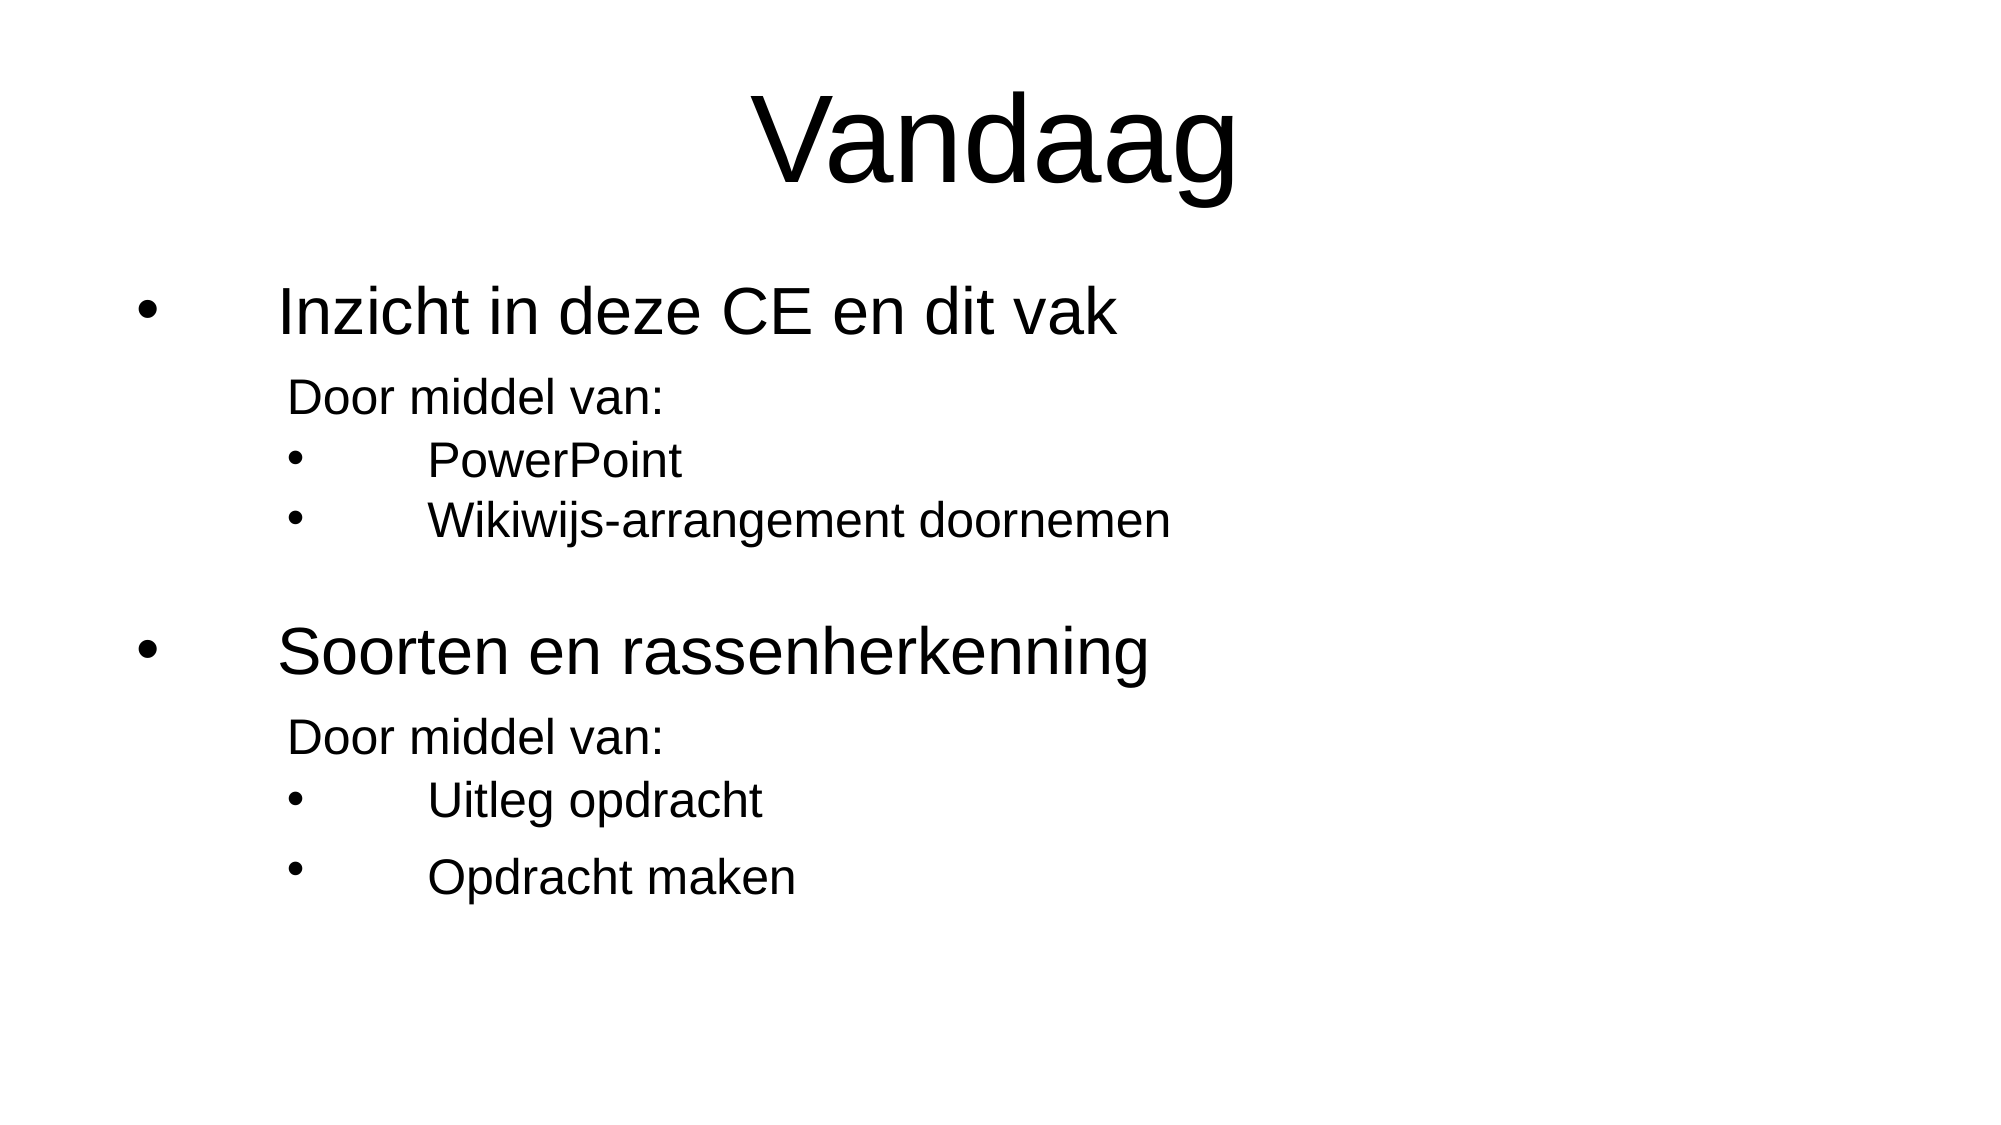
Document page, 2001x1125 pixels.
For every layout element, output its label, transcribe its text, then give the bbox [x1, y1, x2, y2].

text_box Vandaag Inzicht in deze CE en dit vak Door middel van: PowerPoint Wikiwijs-arrangement doornemen Soorten en rassenherkenning Door middel van: Uitleg opdracht Opdracht maken [122, 50, 1870, 916]
